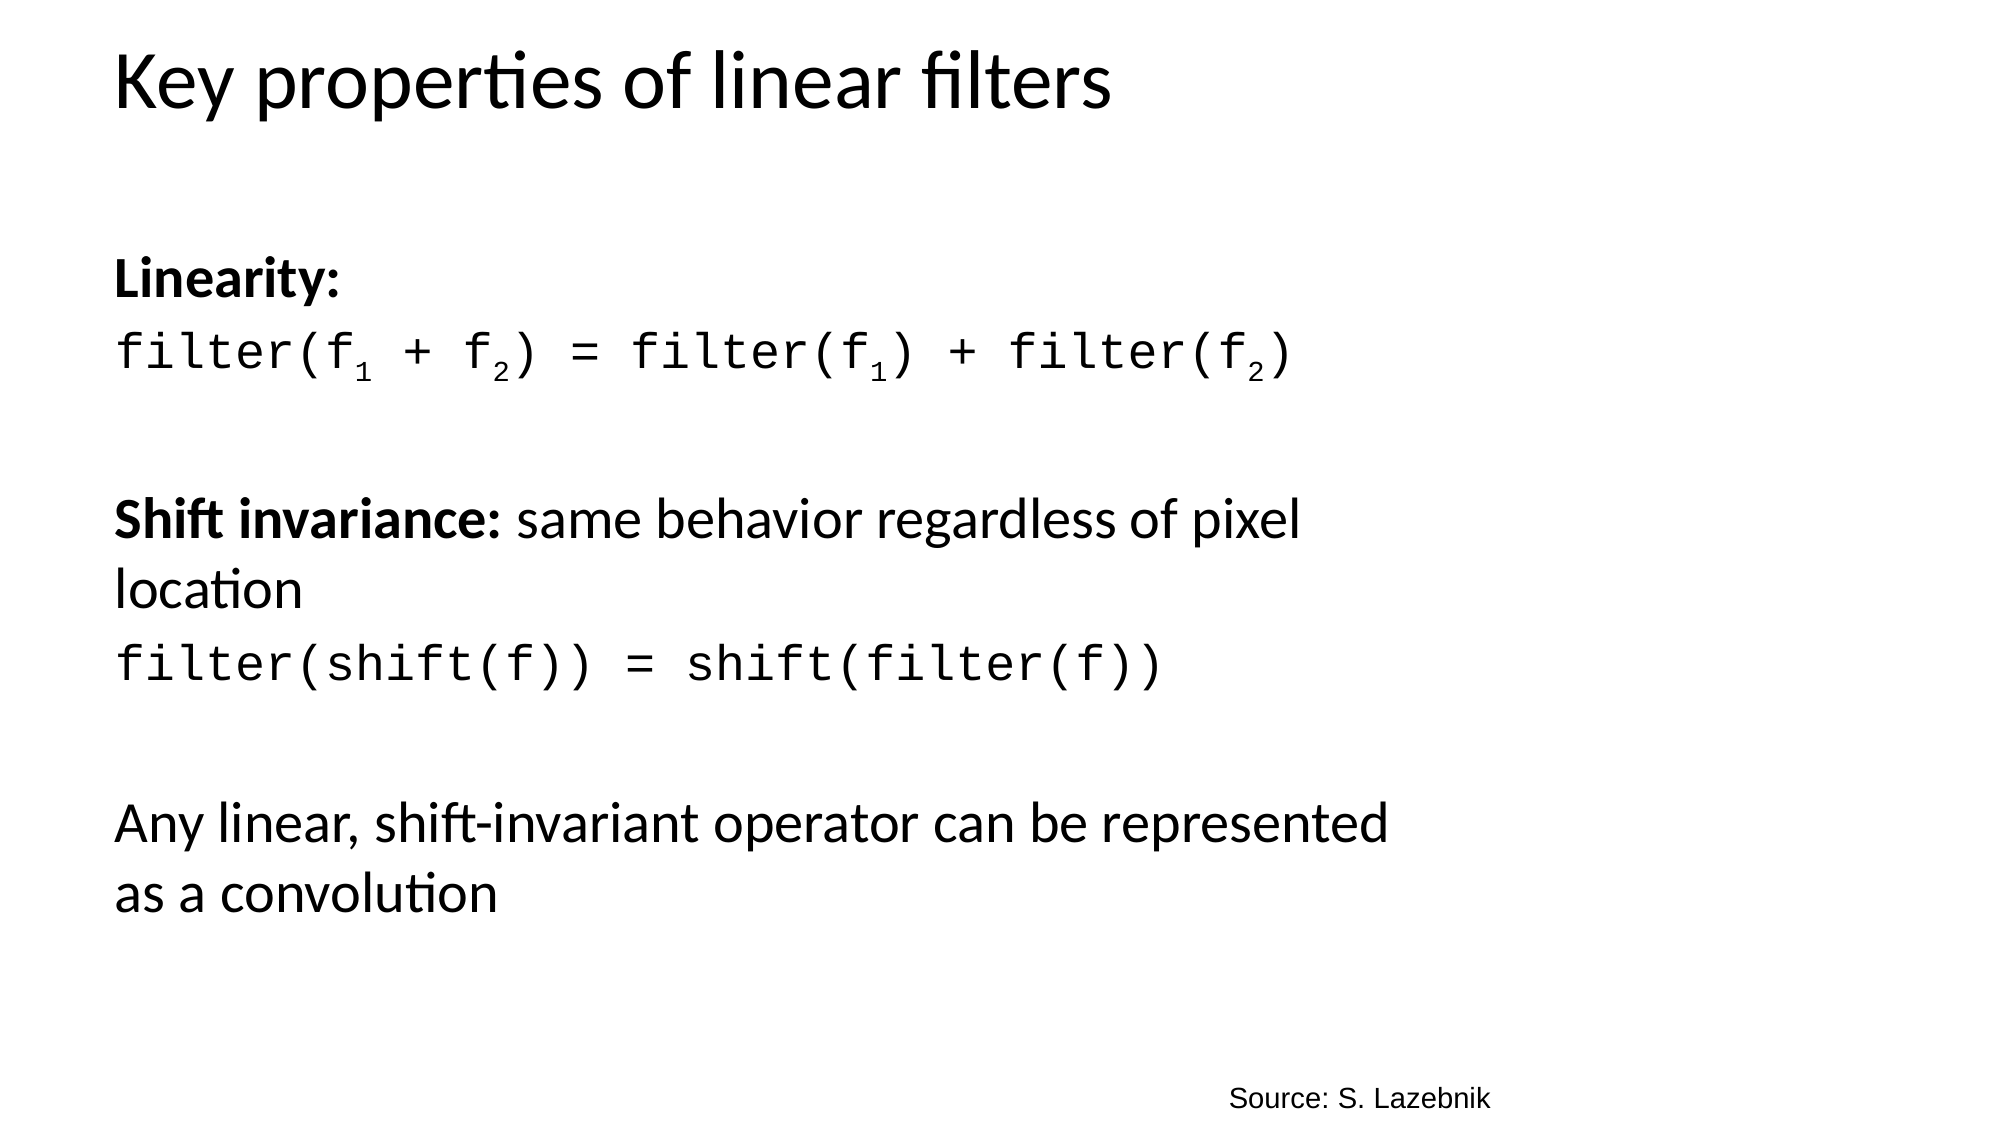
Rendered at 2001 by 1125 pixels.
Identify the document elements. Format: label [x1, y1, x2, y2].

list [99, 149, 1438, 1100]
title [99, 0, 1900, 150]
text_box [1213, 1072, 1507, 1123]
